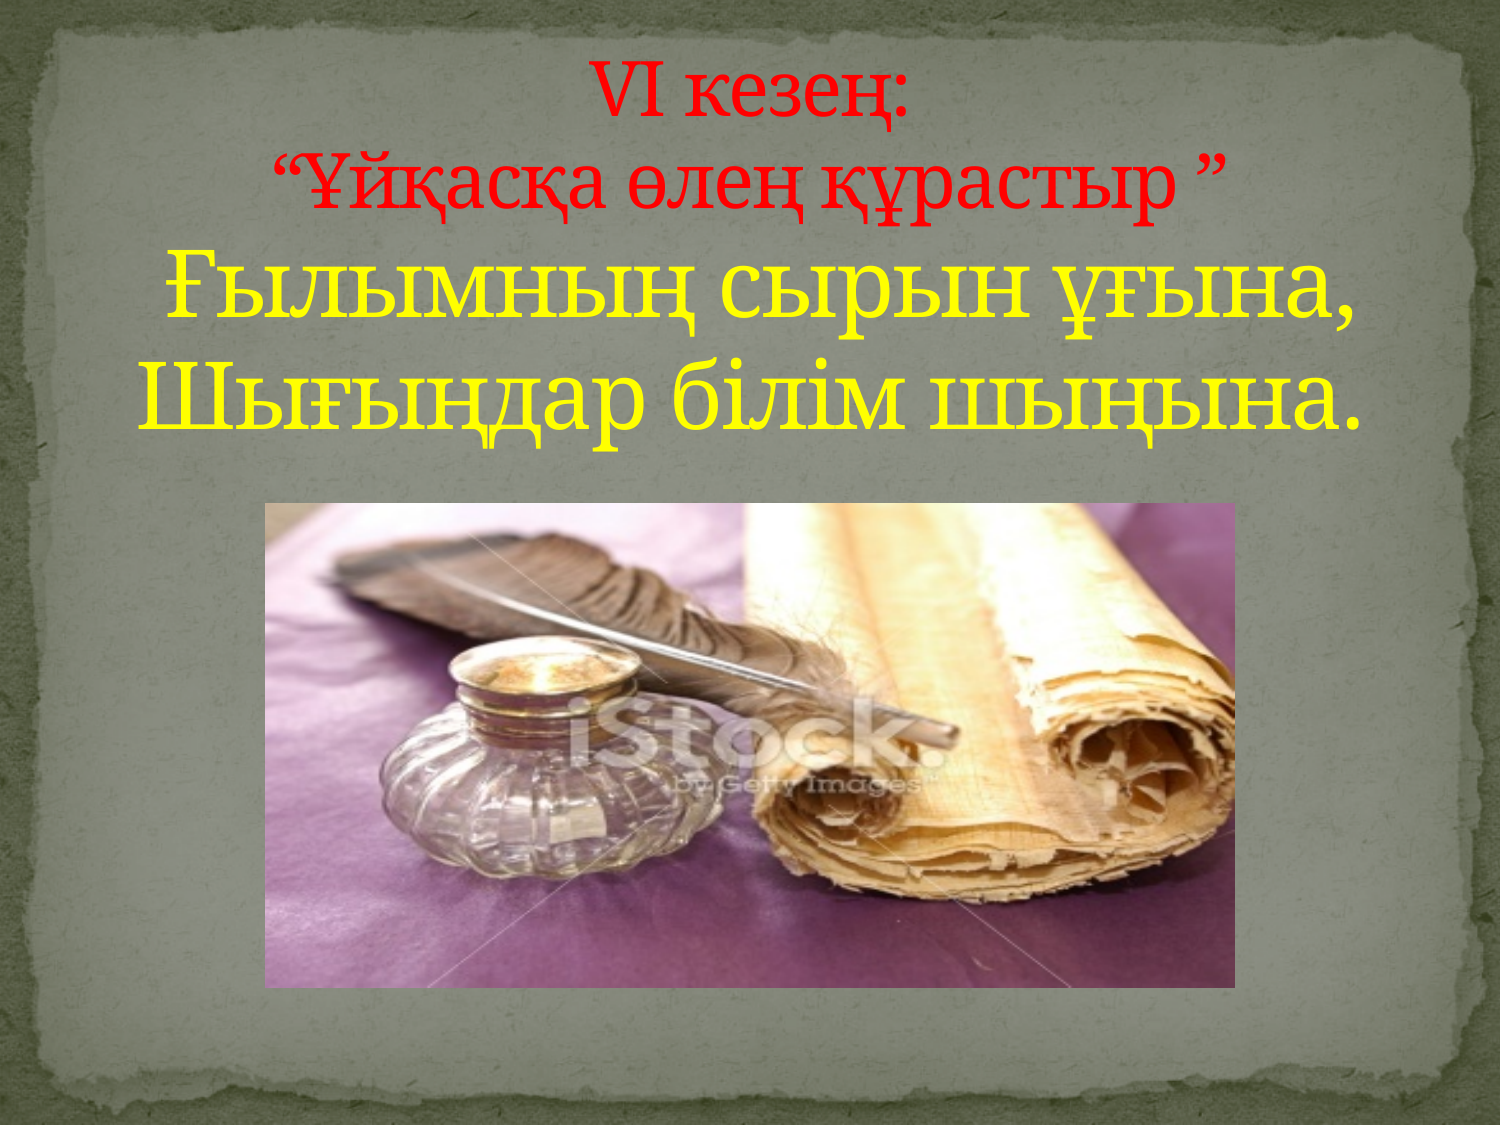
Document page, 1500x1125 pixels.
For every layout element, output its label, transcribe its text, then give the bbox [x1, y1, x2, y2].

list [268, 506, 1234, 986]
title VI кезең: “Ұйқасқа өлең құрастыр ” Ғылымның сырын ұғына, Шығыңдар білім шыңына. [74, 24, 1425, 457]
